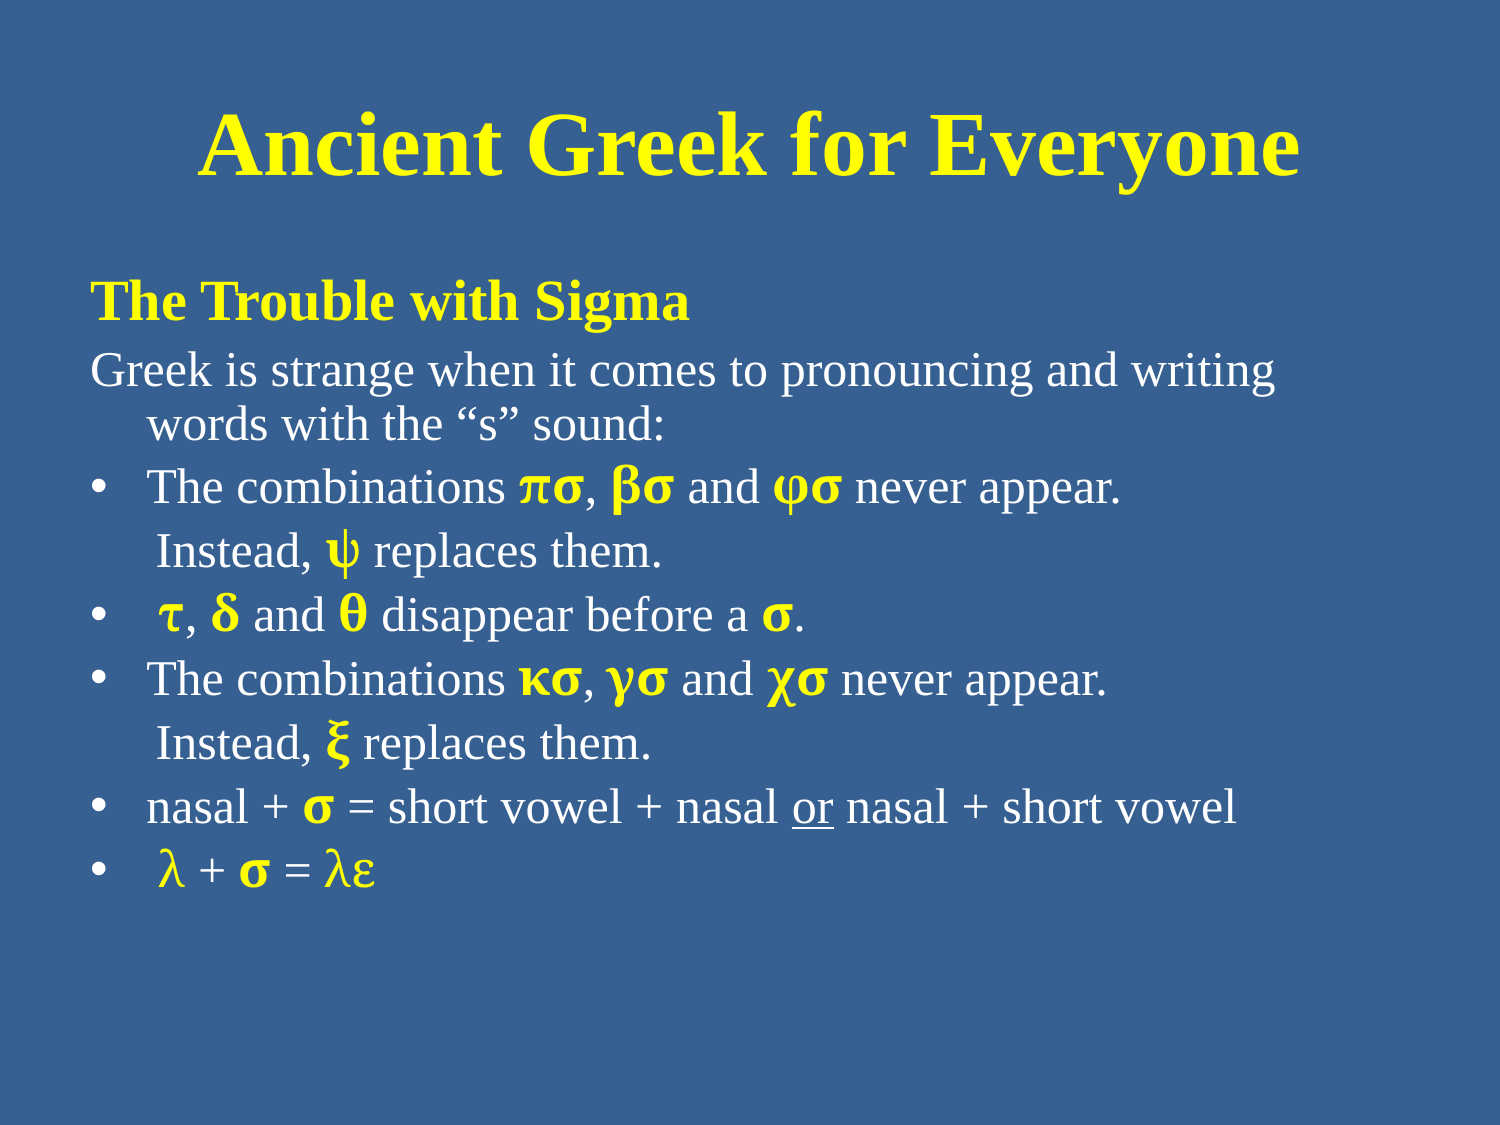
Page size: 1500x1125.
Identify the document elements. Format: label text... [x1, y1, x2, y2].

list The Trouble with Sigma Greek is strange when it comes to pronouncing and writing words with the “s” sound: The combinations πσ, βσ and φσ never appear. Instead, ψ replaces them. τ, δ and θ disappear before a σ. The combinations κσ, γσ and χσ never appear. Instead, ξ replaces them. nasal + σ = short vowel + nasal or nasal + short vowel λ + σ = λε [75, 262, 1375, 1005]
title Ancient Greek for Everyone [75, 45, 1425, 233]
